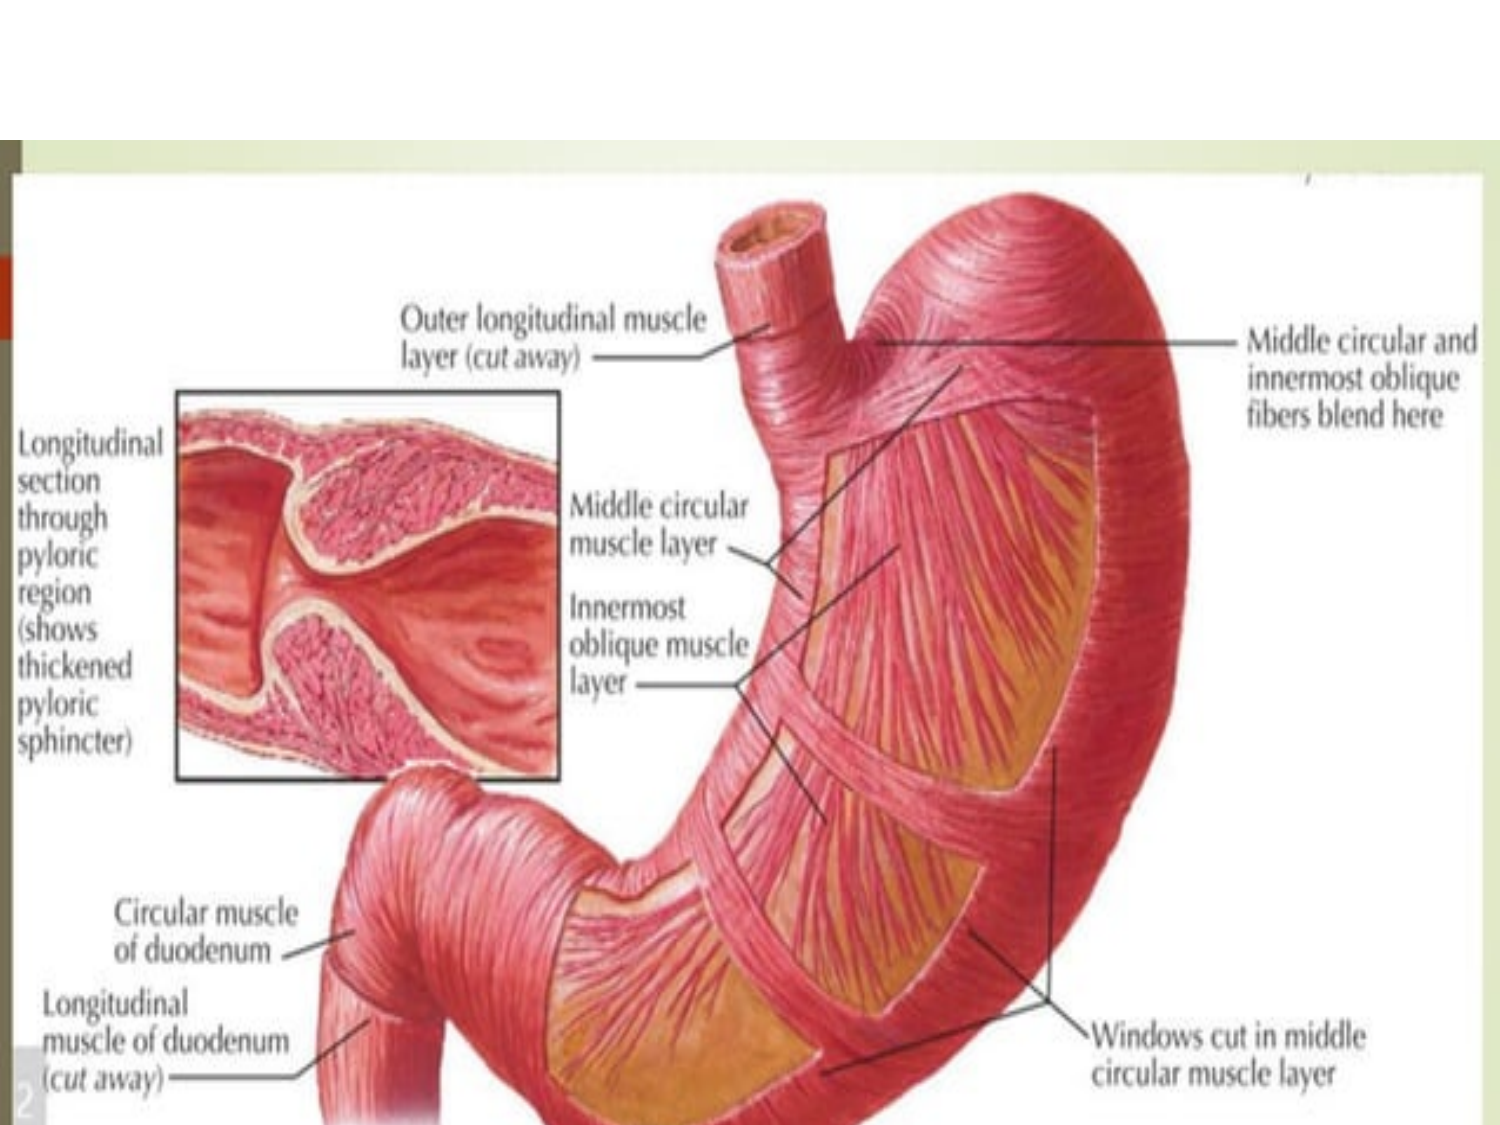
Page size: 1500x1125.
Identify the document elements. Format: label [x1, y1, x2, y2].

picture [0, 139, 1500, 1125]
